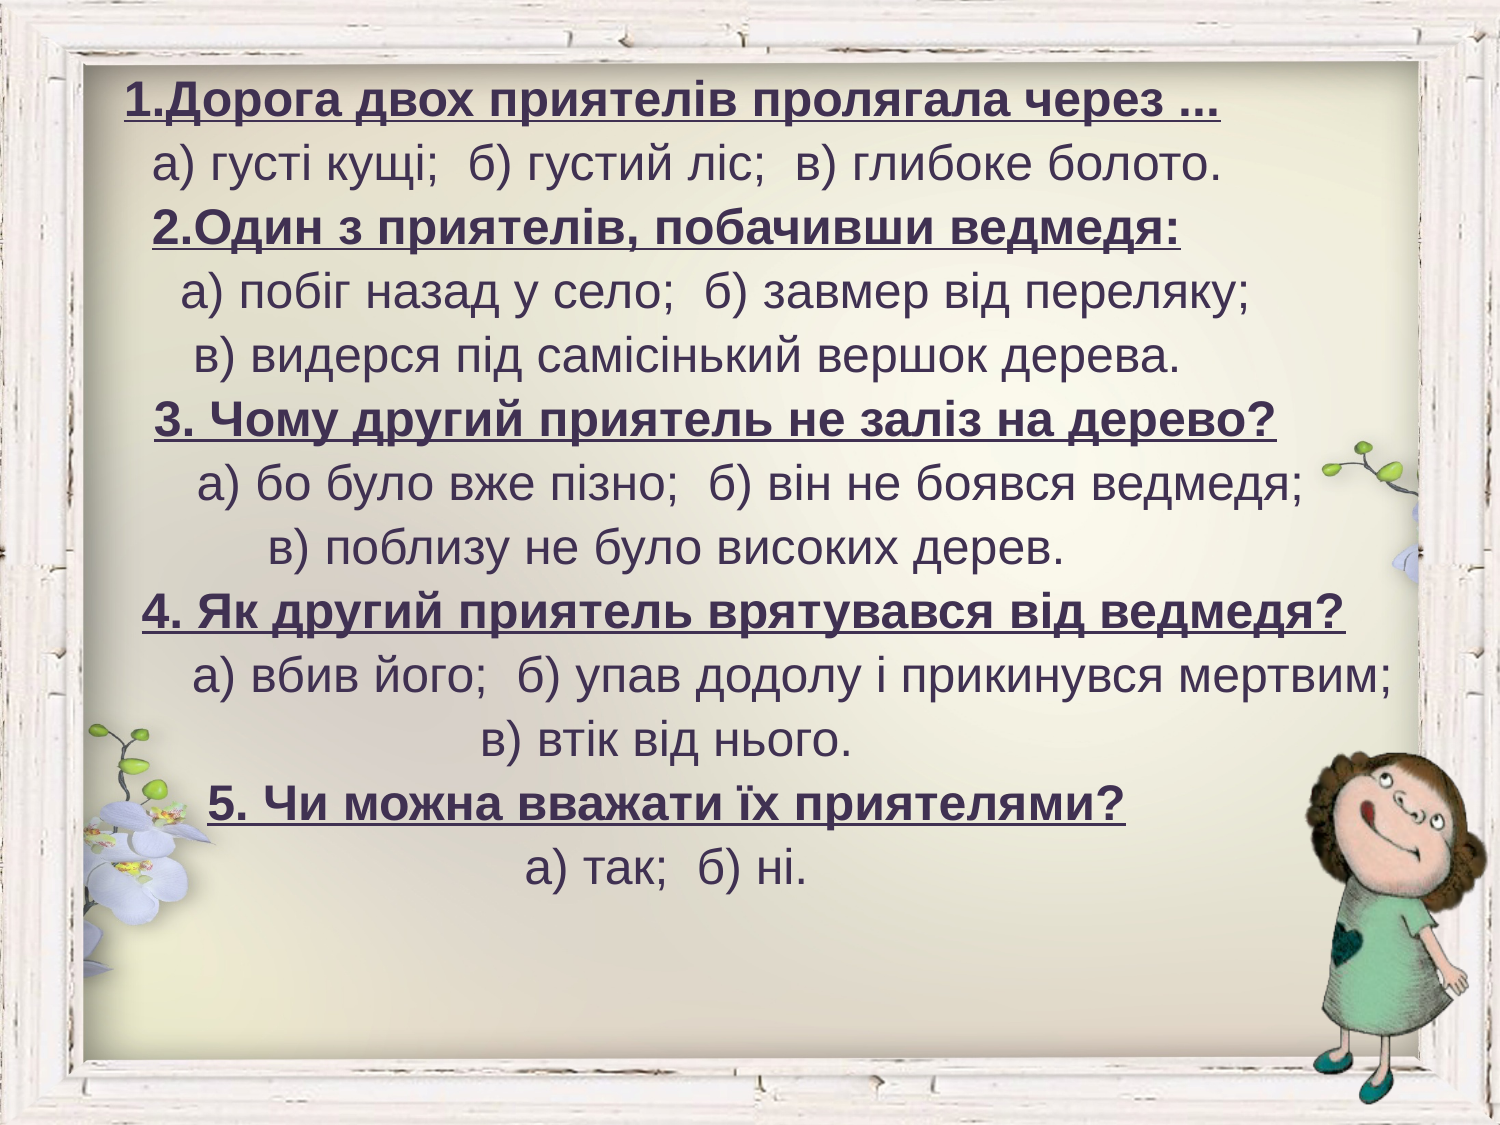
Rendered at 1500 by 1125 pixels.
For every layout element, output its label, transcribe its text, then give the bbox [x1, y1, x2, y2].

picture [0, 0, 1500, 1125]
text_box 1.Дорога двох приятелів пролягала через ... а) густі кущі; б) густий ліс; в) глибоке болото. 2.Один з приятелів, побачивши ведмедя: а) побіг назад у село; б) завмер від переляку; в) видерся під самісінький вершок дерева. 3. Чому другий приятель не заліз на дерево? а) бо було вже пізно; б) він не боявся ведмедя; в) поблизу не було високих дерев. 4. Як другий приятель врятувався від ведмедя? а) вбив його; б) упав додолу і прикинувся мертвим; в) втік від нього. 5. Чи можна вважати їх приятелями? а) так; б) ні. [0, 66, 1409, 903]
